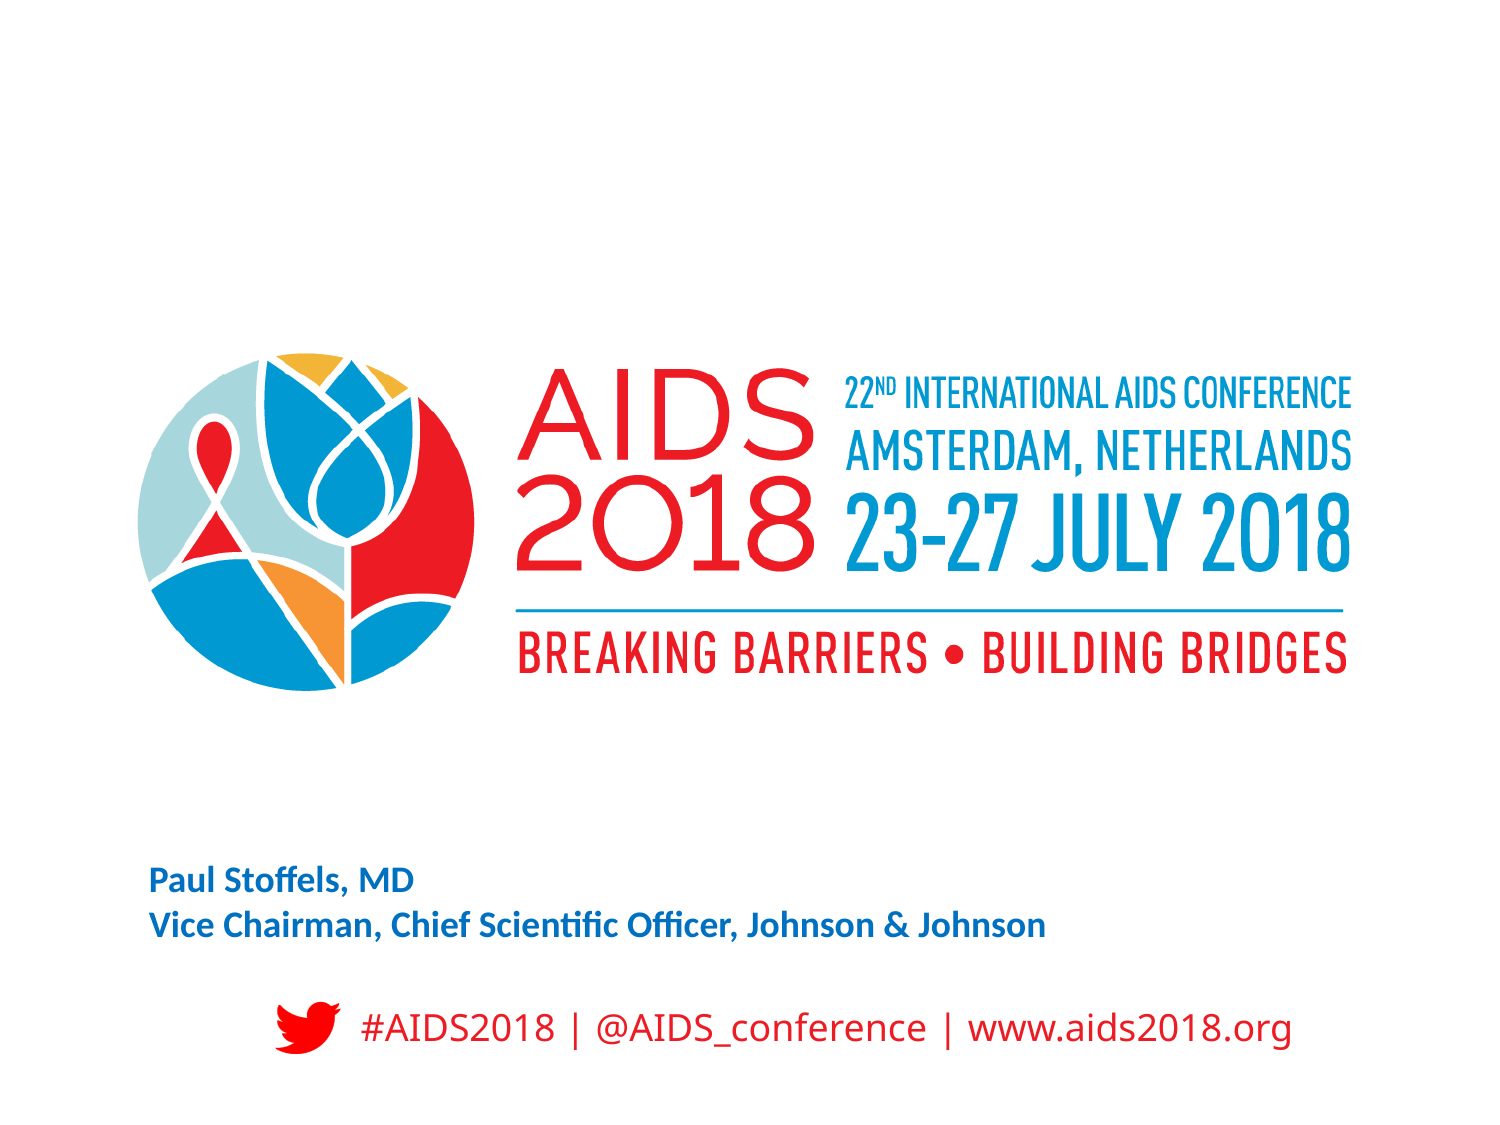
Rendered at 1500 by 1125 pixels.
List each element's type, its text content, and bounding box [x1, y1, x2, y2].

picture [270, 990, 346, 1065]
picture [85, 302, 1415, 740]
text_box Paul Stoffels, MD Vice Chairman, Chief Scientific Officer, Johnson & Johnson [133, 847, 1256, 952]
